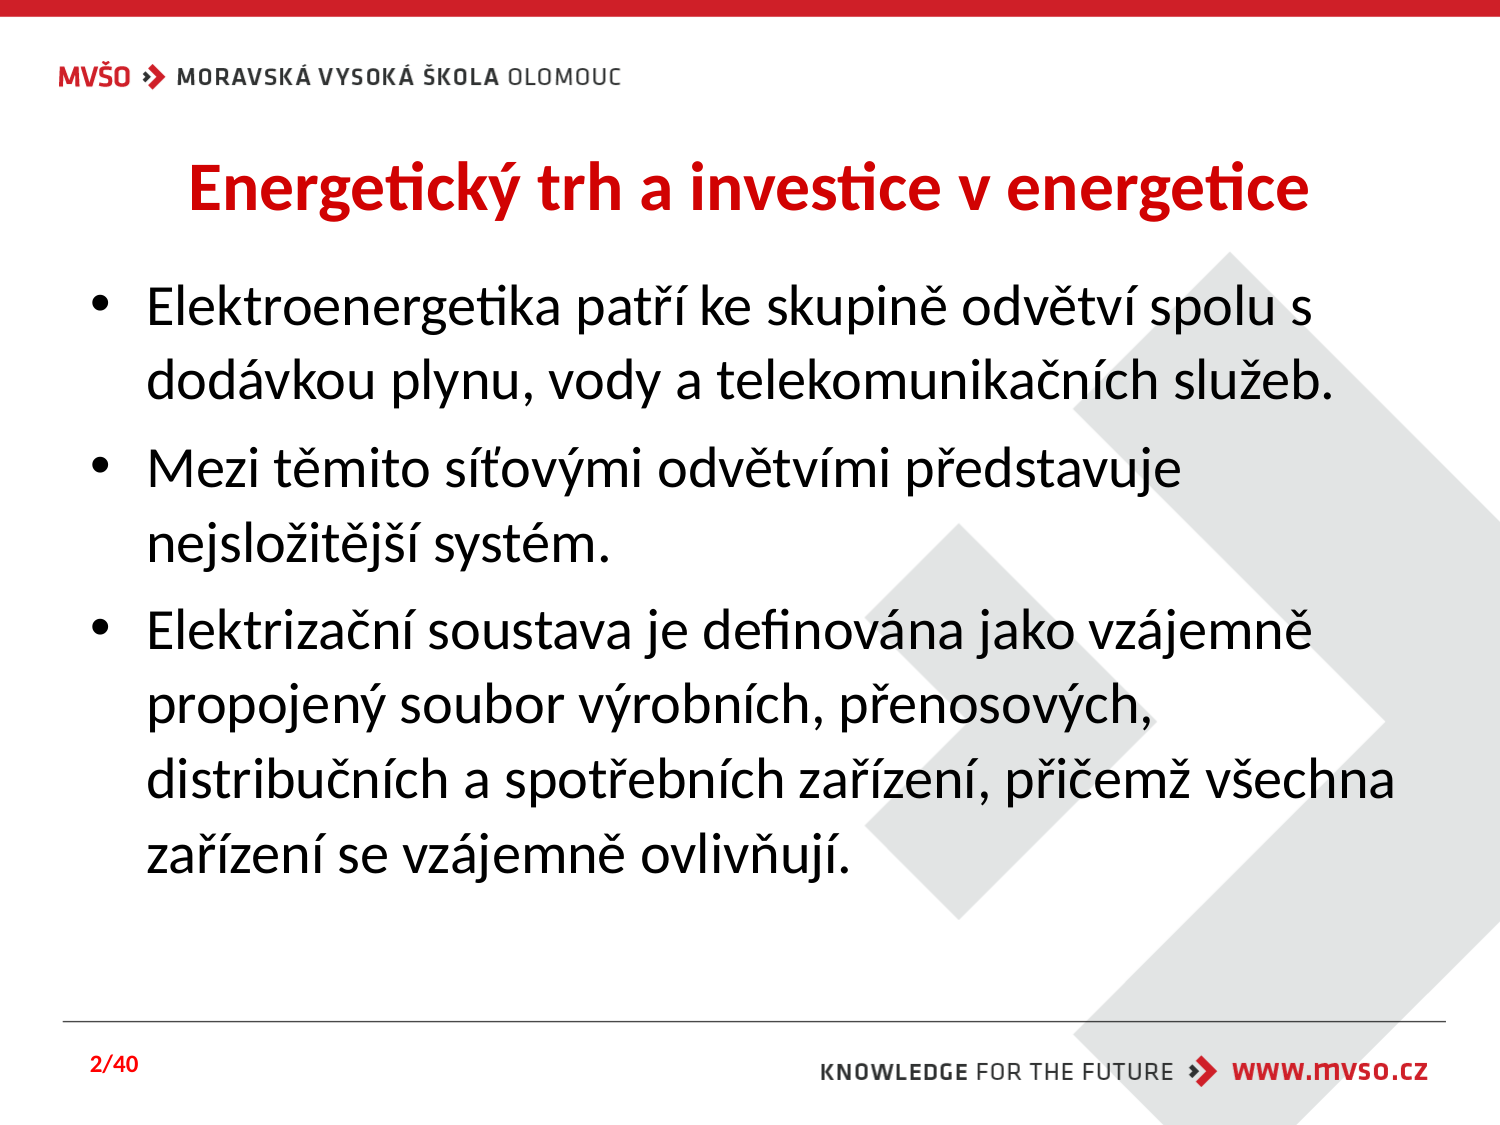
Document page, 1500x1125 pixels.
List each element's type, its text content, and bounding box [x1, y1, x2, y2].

list Elektroenergetika patří ke skupině odvětví spolu s dodávkou plynu, vody a telekomunikačních služeb. Mezi těmito síťovými odvětvími představuje nejsložitější systém. Elektrizační soustava je definována jako vzájemně propojený soubor výrobních, přenosových, distribučních a spotřebních zařízení, přičemž všechna zařízení se vzájemně ovlivňují. [75, 254, 1425, 956]
title Energetický trh a investice v energetice [75, 132, 1425, 233]
picture [0, 0, 1500, 1125]
text_box 2/40 [74, 1040, 213, 1085]
